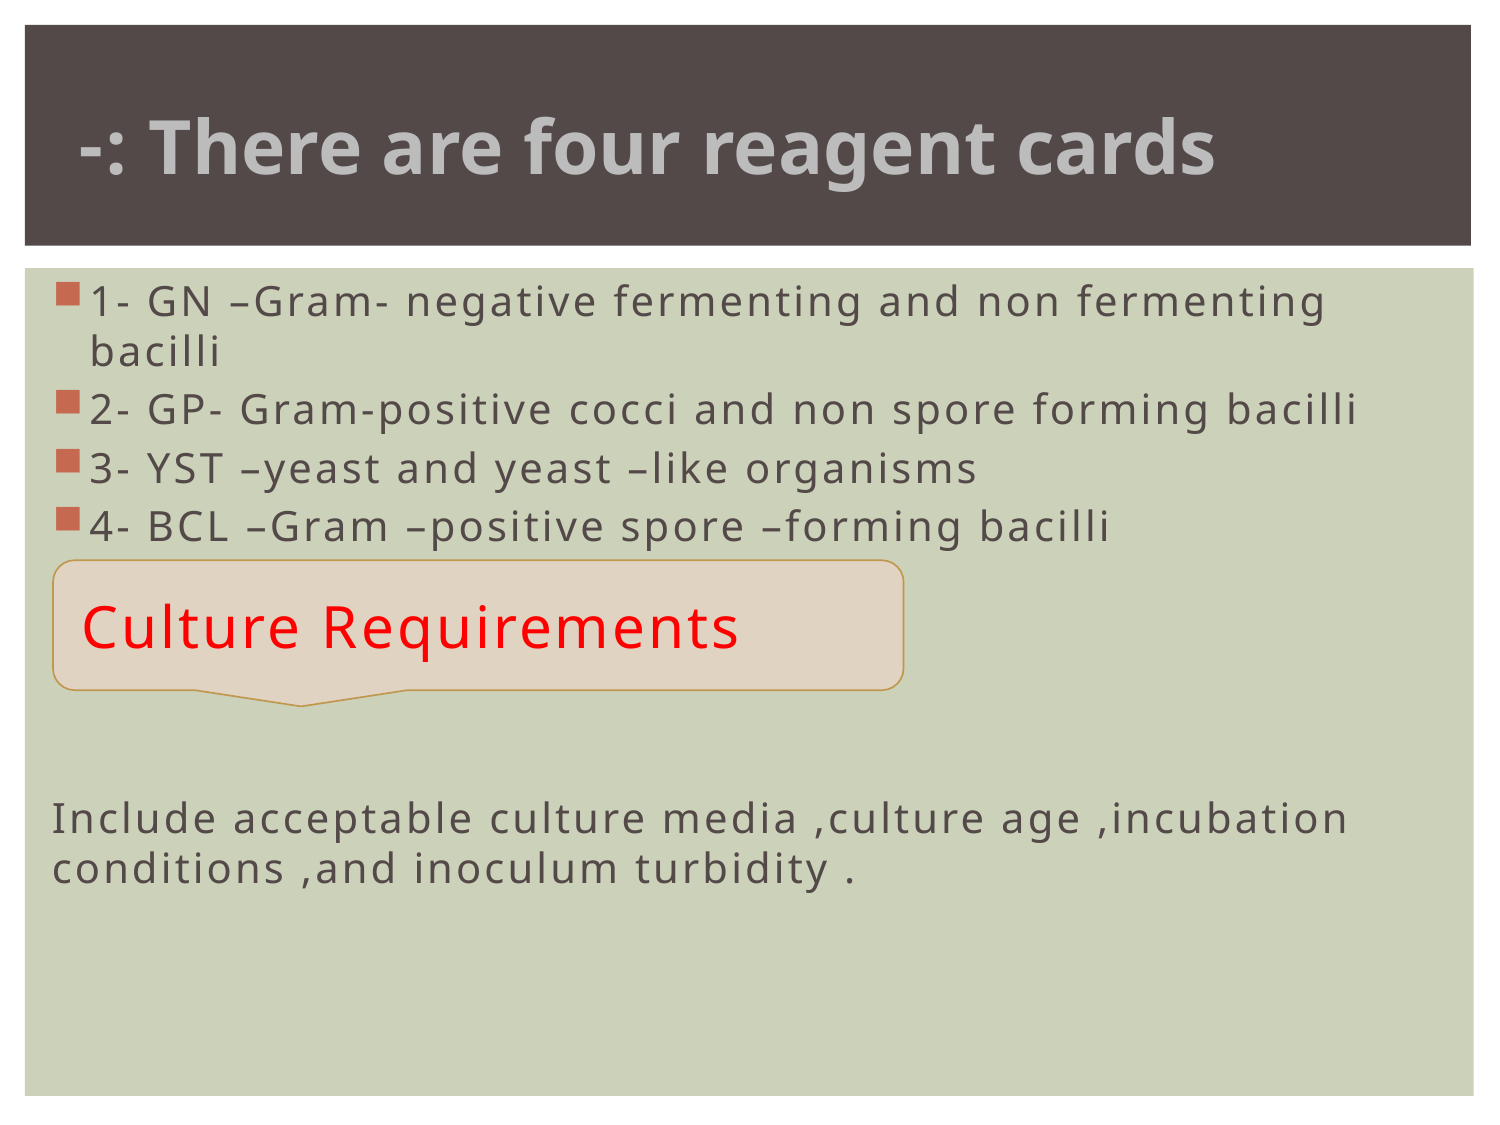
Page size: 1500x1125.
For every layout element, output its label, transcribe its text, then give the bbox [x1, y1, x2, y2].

title There are four reagent cards :- [62, 58, 1438, 232]
list 1- GN –Gram- negative fermenting and non fermenting bacilli 2- GP- Gram-positive cocci and non spore forming bacilli 3- YST –yeast and yeast –like organisms 4- BCL –Gram –positive spore –forming bacilli Include acceptable culture media ,culture age ,incubation conditions ,and inoculum turbidity . [29, 267, 1442, 1080]
text_box Culture Requirements [52, 559, 905, 708]
